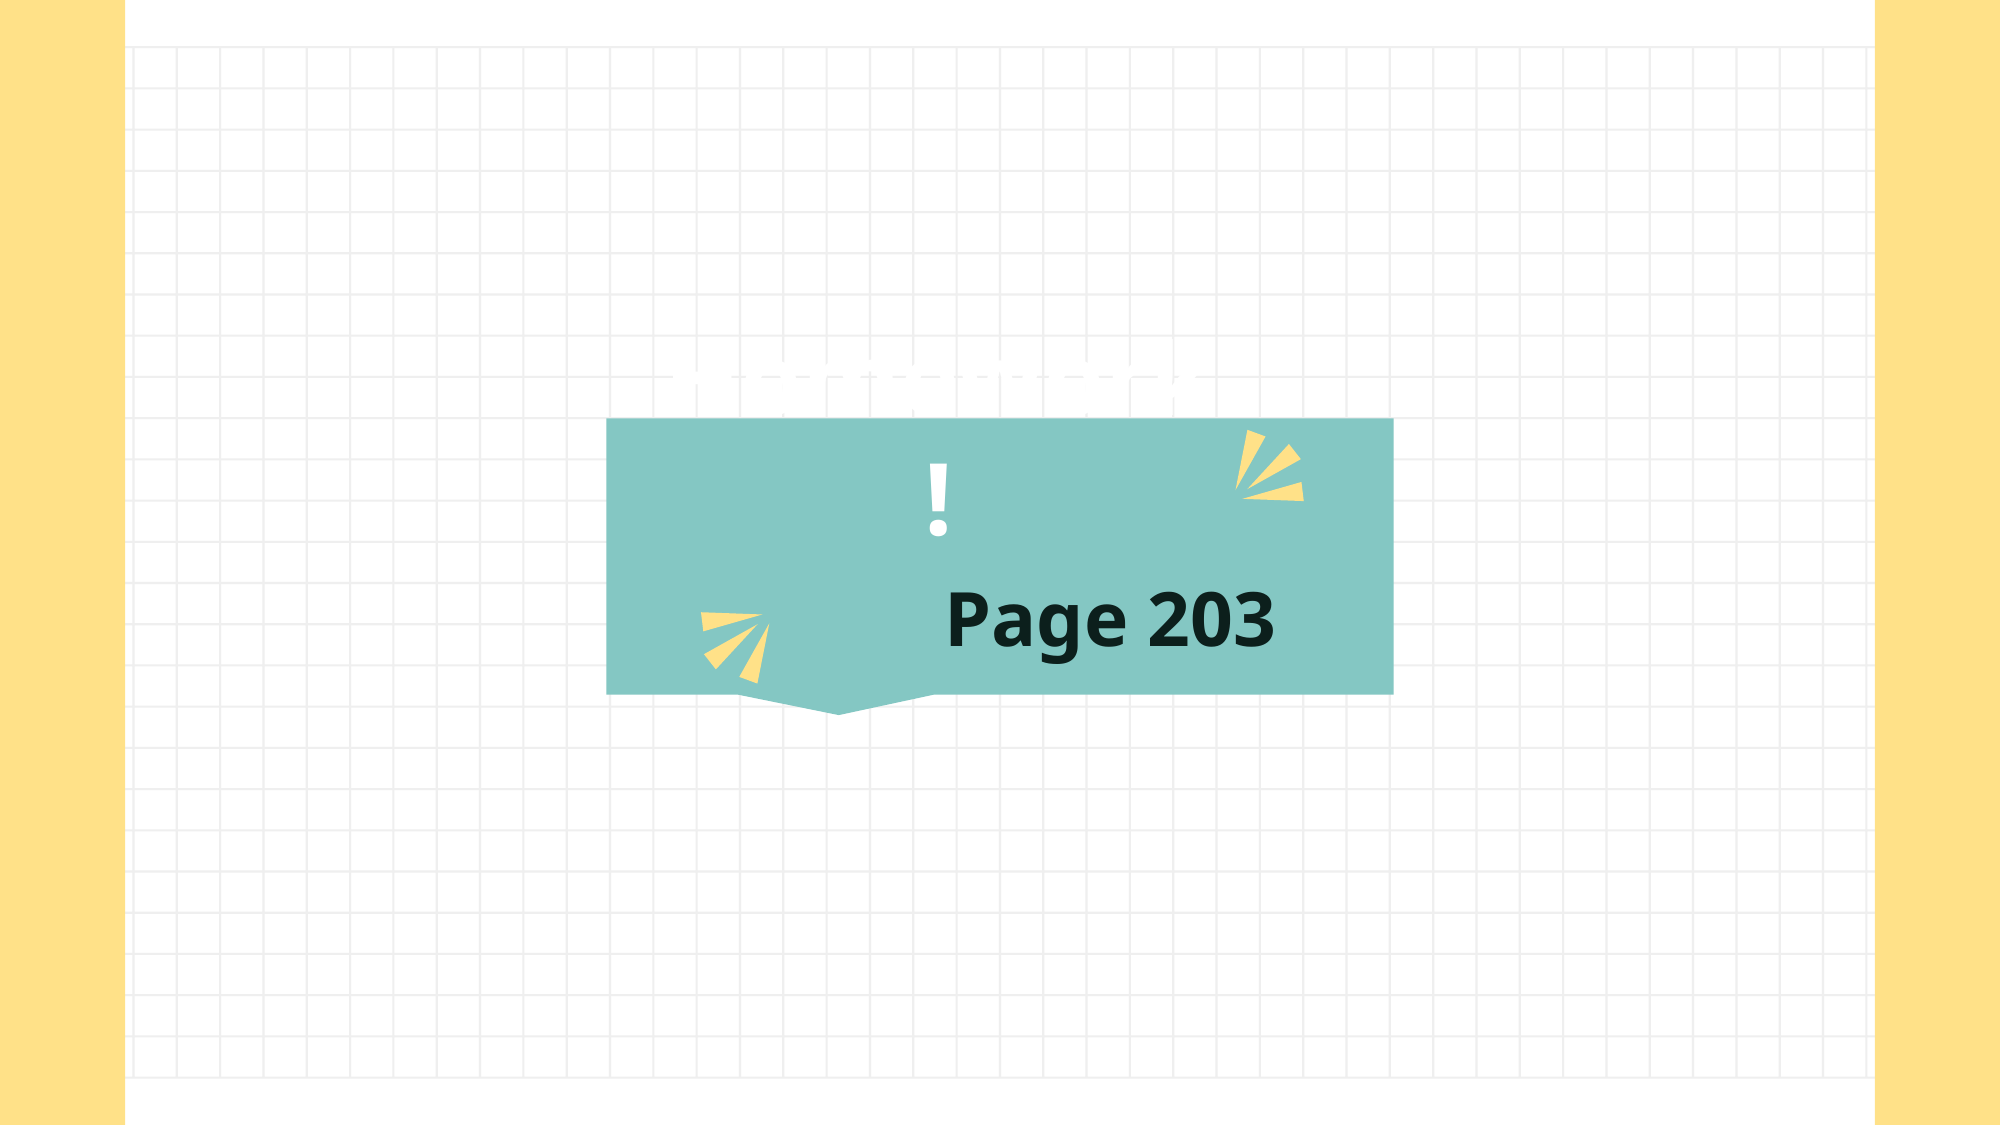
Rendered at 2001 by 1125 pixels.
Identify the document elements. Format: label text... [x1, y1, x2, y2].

text_box [606, 418, 1394, 716]
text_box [1226, 429, 1305, 509]
text_box Homework! [643, 316, 1234, 571]
text_box Page 203 [754, 563, 1468, 669]
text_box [700, 604, 779, 684]
